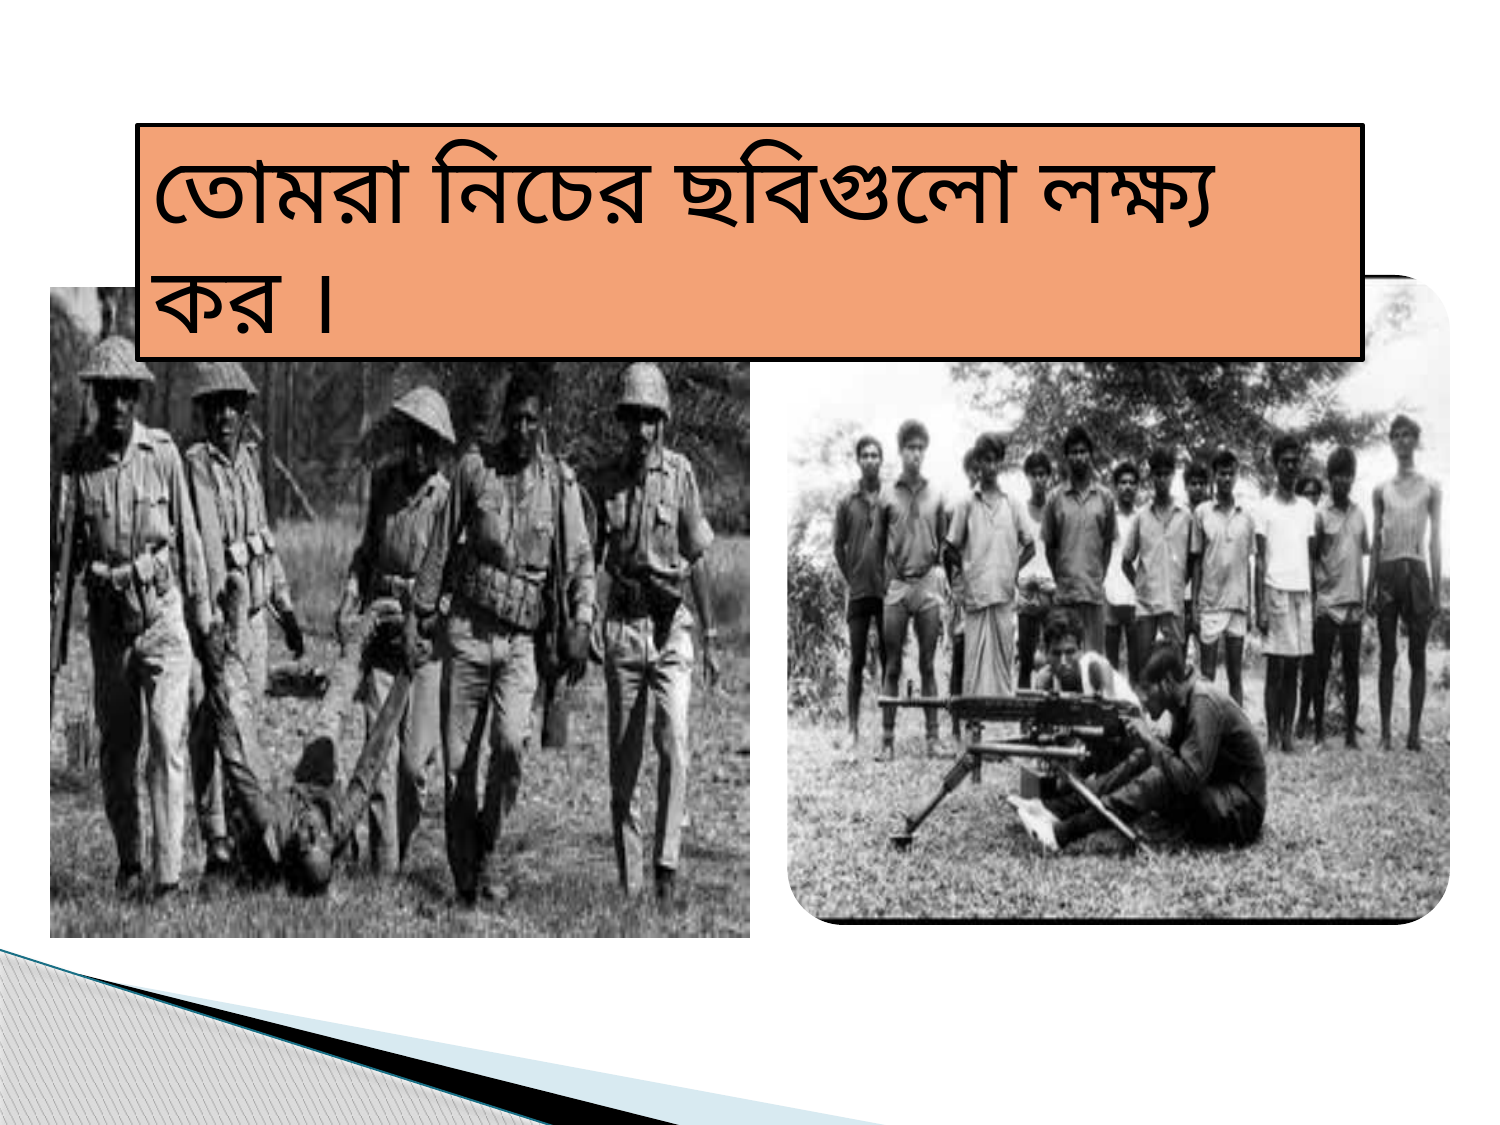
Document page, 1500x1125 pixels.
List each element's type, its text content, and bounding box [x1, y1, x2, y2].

picture [787, 274, 1451, 926]
text_box তোমরা নিচের ছবিগুলো লক্ষ্য কর । [137, 124, 1363, 360]
picture [49, 287, 751, 938]
